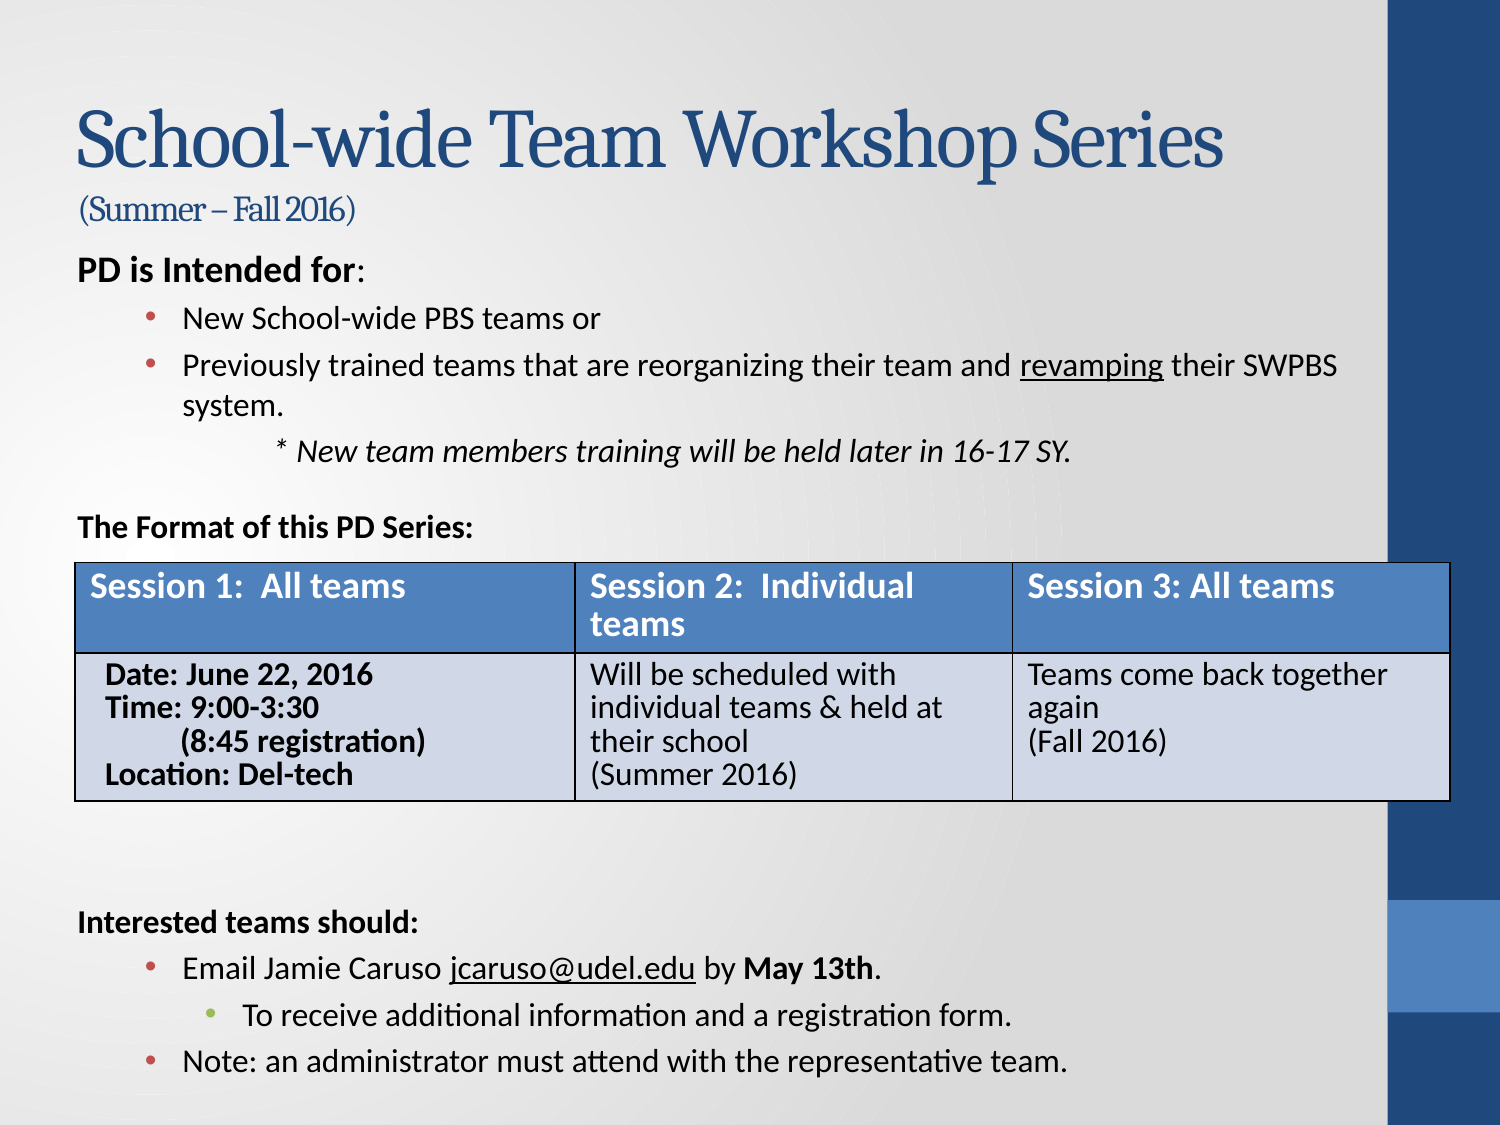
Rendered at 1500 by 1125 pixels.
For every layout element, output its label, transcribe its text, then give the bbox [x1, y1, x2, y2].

table_cell Teams come back together again (Fall 2016) [1013, 654, 1449, 800]
table_cell Date: June 22, 2016 Time: 9:00-3:30 (8:45 registration) Location: Del-tech [76, 654, 574, 800]
list PD is Intended for: New School-wide PBS teams or Previously trained teams that are reorganizing their team and revamping their SWPBS system. * New team members training will be held later in 16-17 SY. The Format of this PD Series: Interested teams should: Email Jamie Caruso jcaruso@udel.edu by May 13th. To receive additional information and a registration form. Note: an administrator must attend with the representative team. [62, 237, 1413, 1100]
table_header Session 1: All teams [76, 563, 574, 652]
title School-wide Team Workshop Series (Summer – Fall 2016) [62, 75, 1413, 237]
table_cell Will be scheduled with individual teams & held at their school (Summer 2016) [576, 654, 1012, 800]
table_header Session 2: Individual teams [576, 563, 1012, 652]
table_header Session 3: All teams [1013, 563, 1449, 652]
